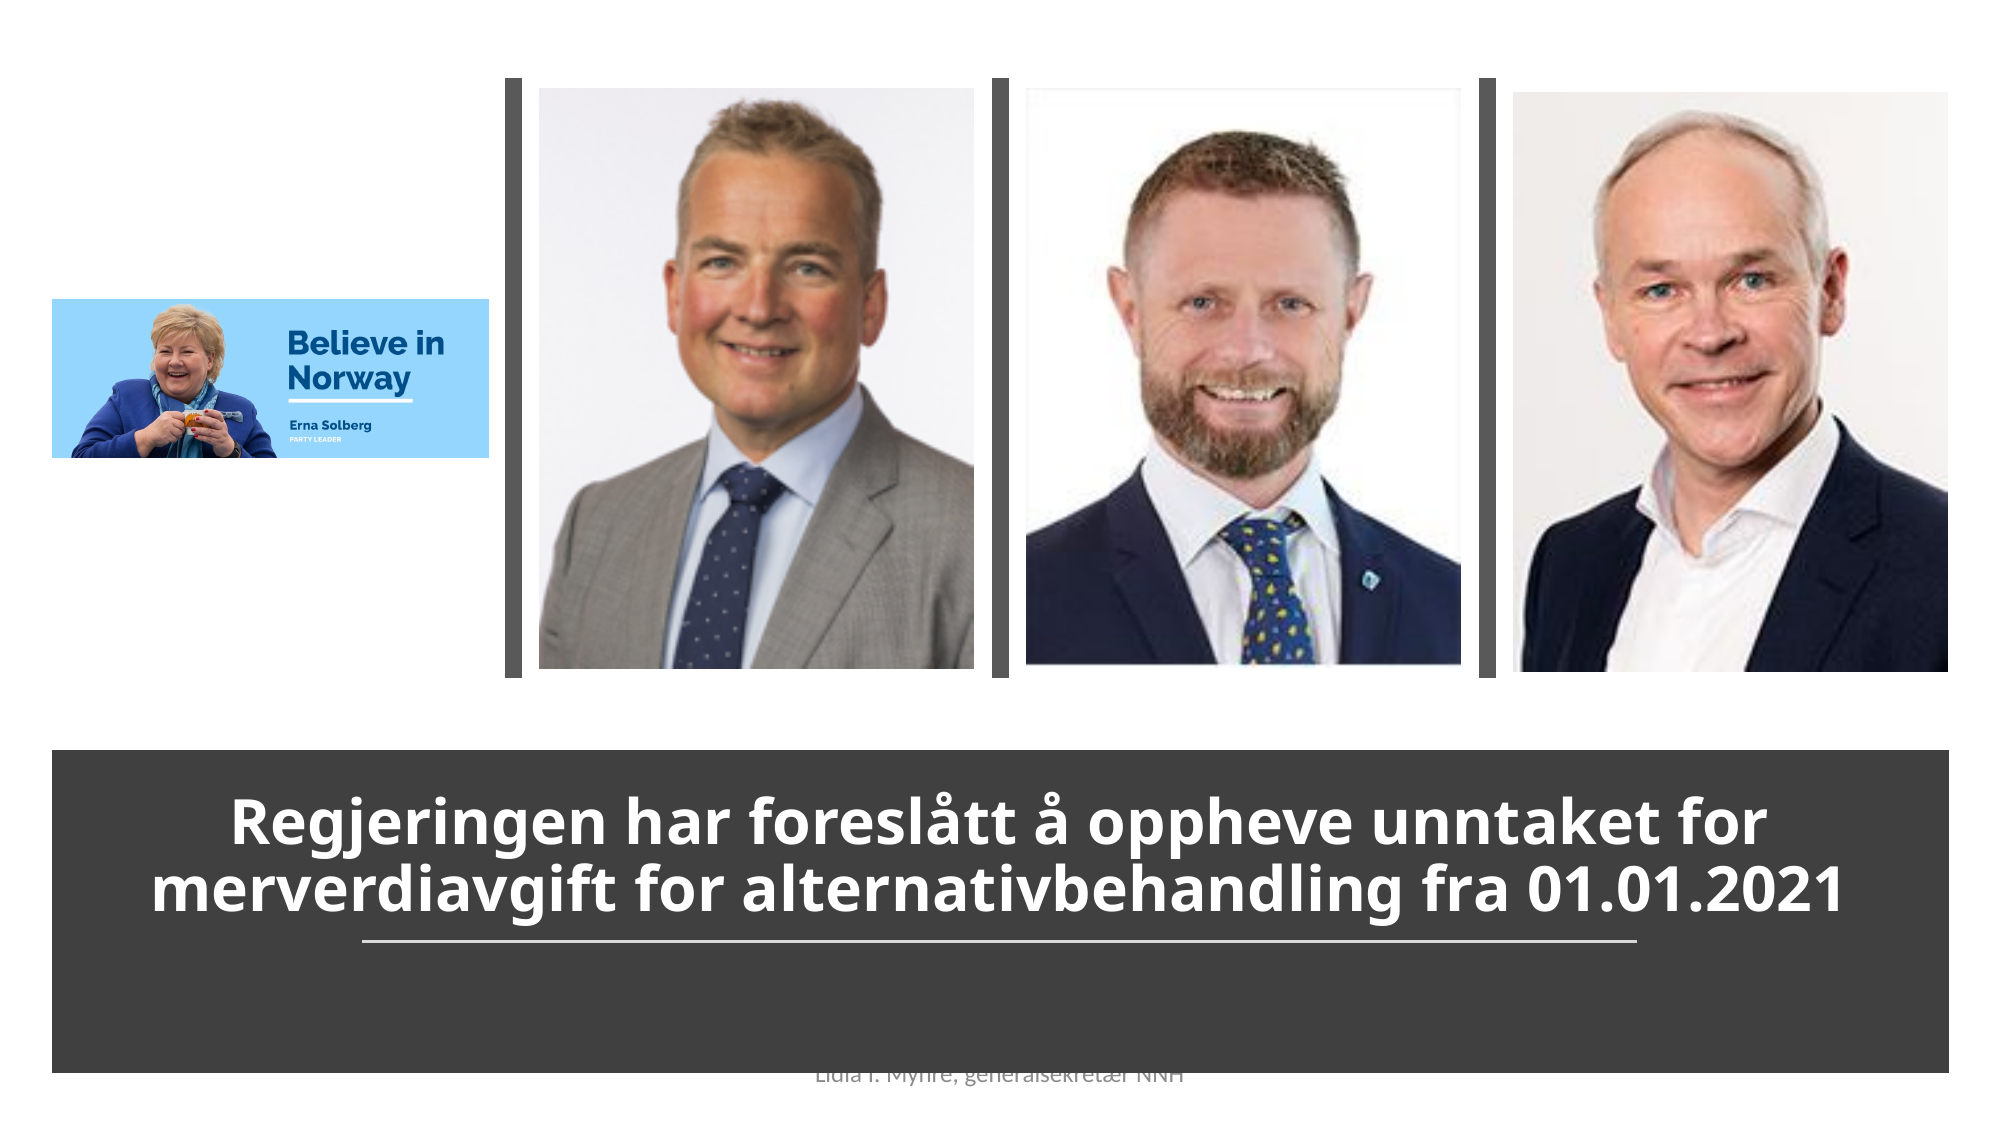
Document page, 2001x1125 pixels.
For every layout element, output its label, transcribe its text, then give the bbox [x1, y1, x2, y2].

footer Lidia I. Myhre, generalsekretær NNH [662, 1042, 1338, 1103]
text_box Regjeringen har foreslått å oppheve unntaket for merverdiavgift for alternativbehandling fra 01.01.2021 [86, 780, 1914, 933]
picture [539, 88, 974, 669]
text_box [61, 759, 1939, 1064]
picture [1026, 88, 1461, 669]
picture [1513, 92, 1948, 672]
picture [52, 299, 489, 458]
